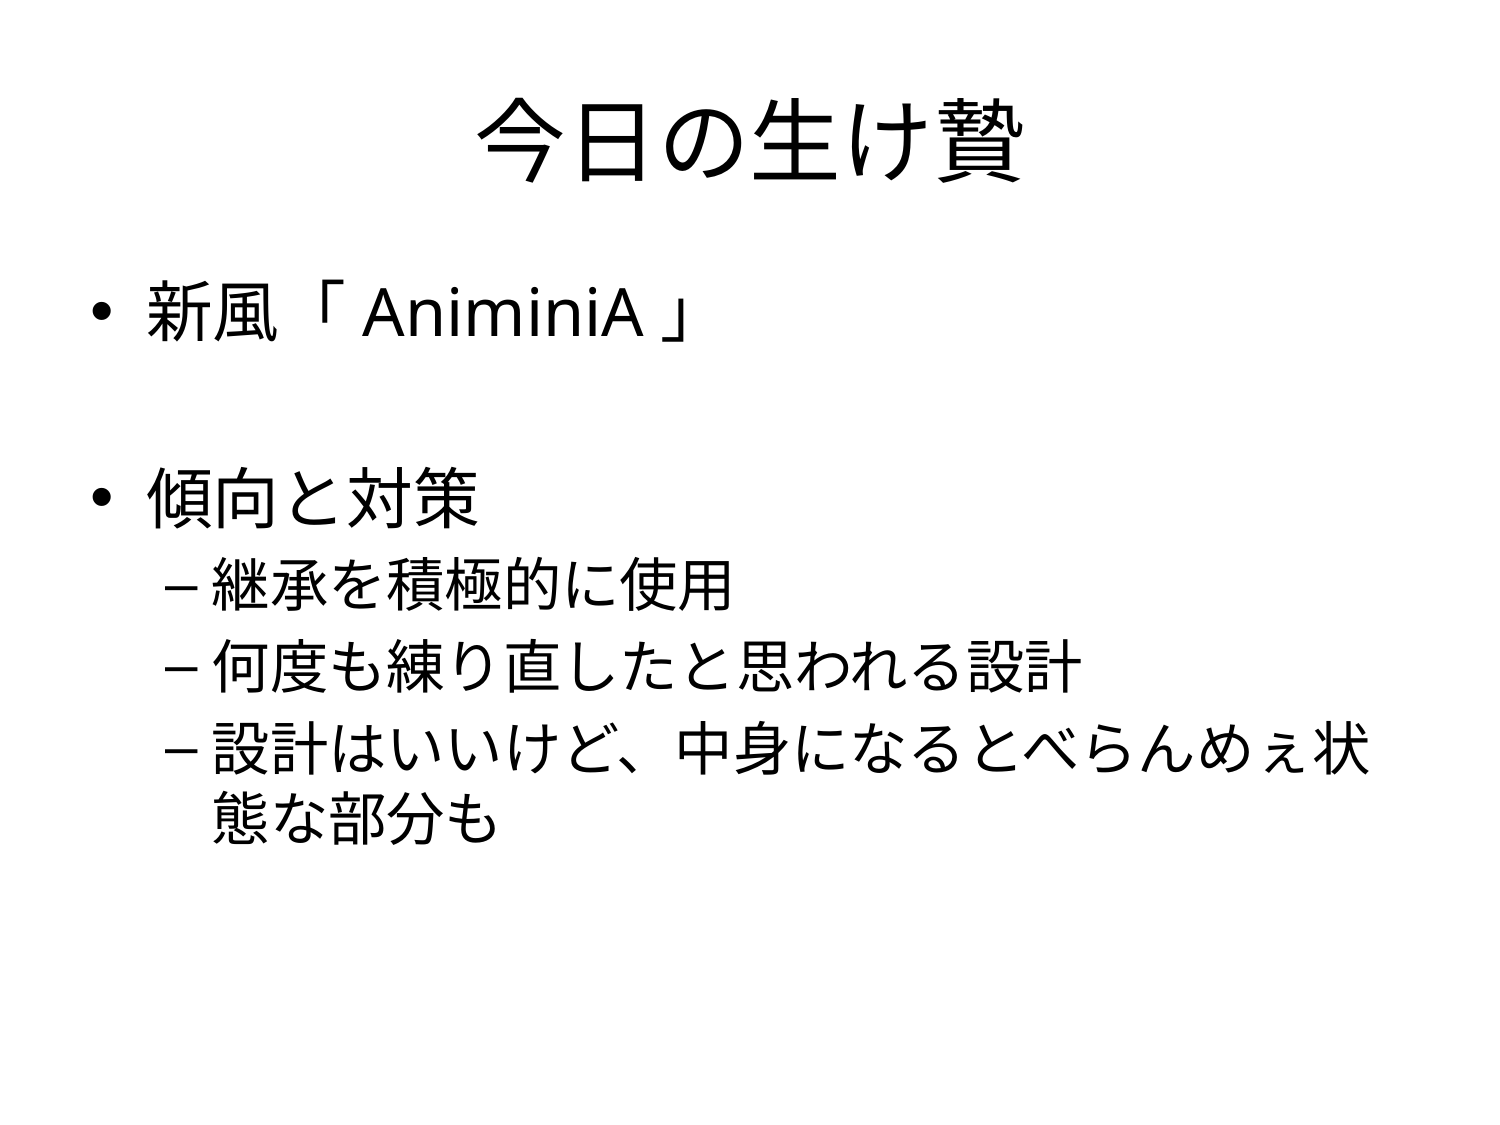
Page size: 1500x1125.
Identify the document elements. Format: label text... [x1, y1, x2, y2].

title 今日の生け贄 [75, 45, 1425, 233]
list 新風「AniminiA」 傾向と対策 継承を積極的に使用 何度も練り直したと思われる設計 設計はいいけど、中身になるとべらんめぇ状態な部分も [75, 262, 1425, 1005]
